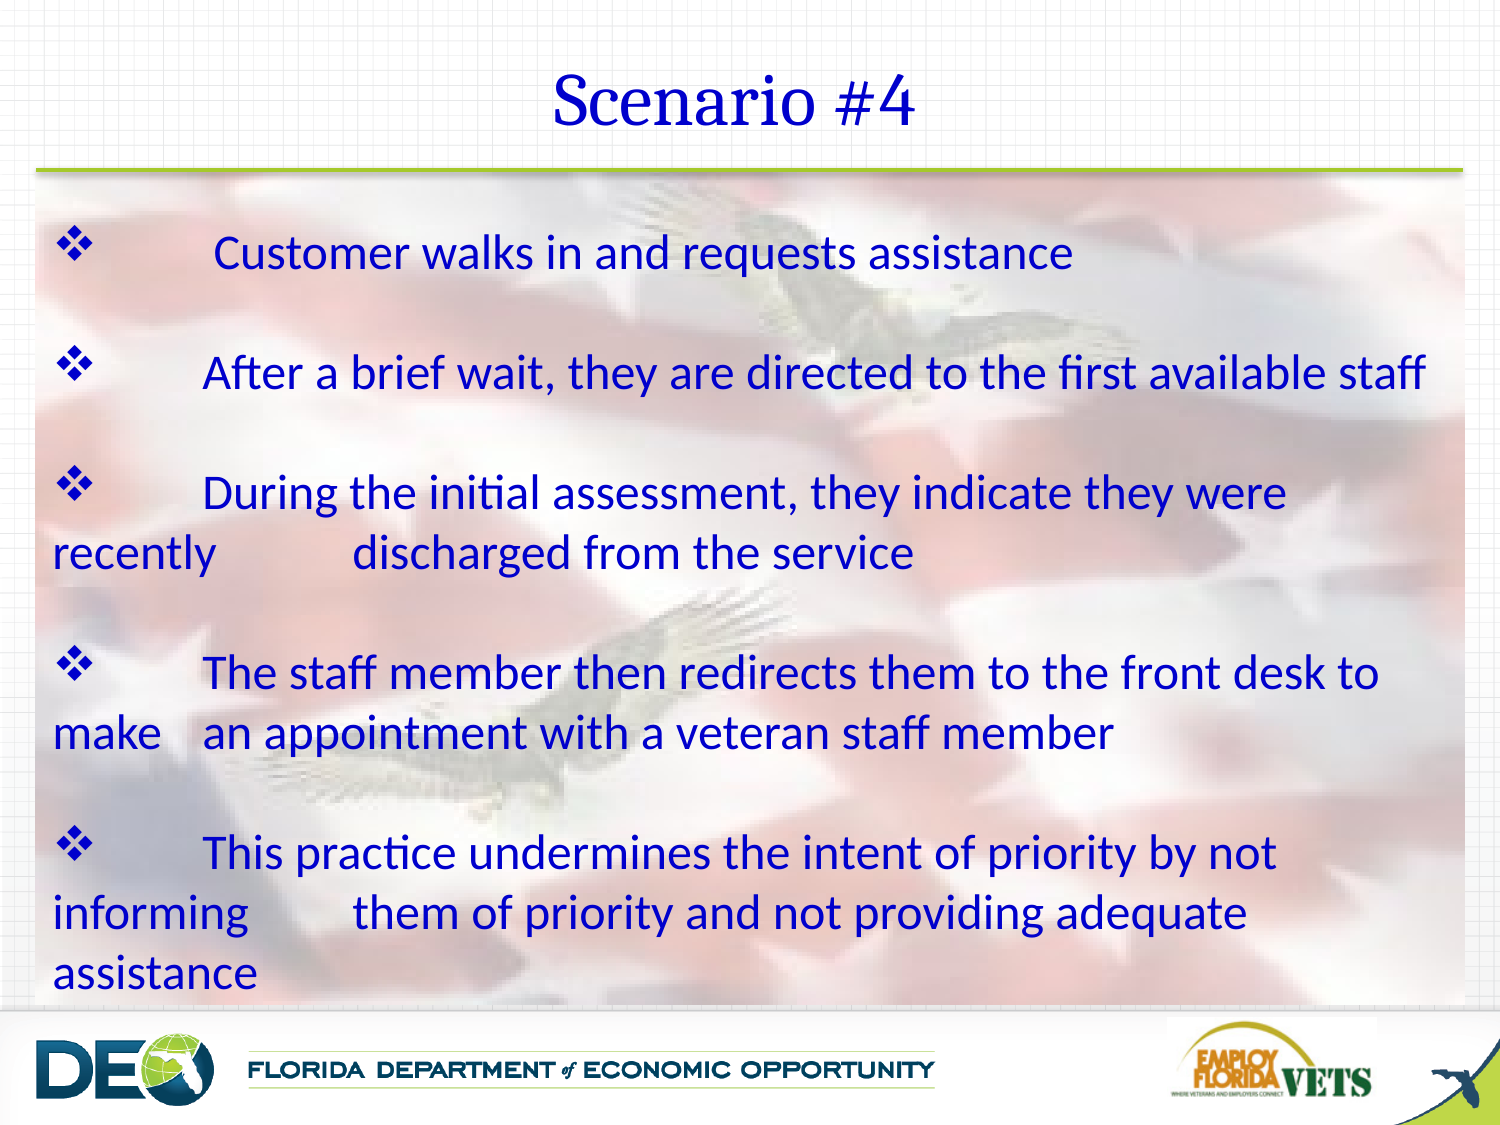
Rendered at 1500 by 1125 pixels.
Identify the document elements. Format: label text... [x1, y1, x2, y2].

text_box Customer walks in and requests assistance After a brief wait, they are directed to the first available staff During the initial assessment, they indicate they were recently discharged from the service The staff member then redirects them to the front desk to make an appointment with a veteran staff member This practice undermines the intent of priority by not informing them of priority and not providing adequate assistance [37, 212, 1463, 1125]
text_box Scenario #4 [27, 30, 1443, 161]
picture [0, 0, 1500, 1125]
